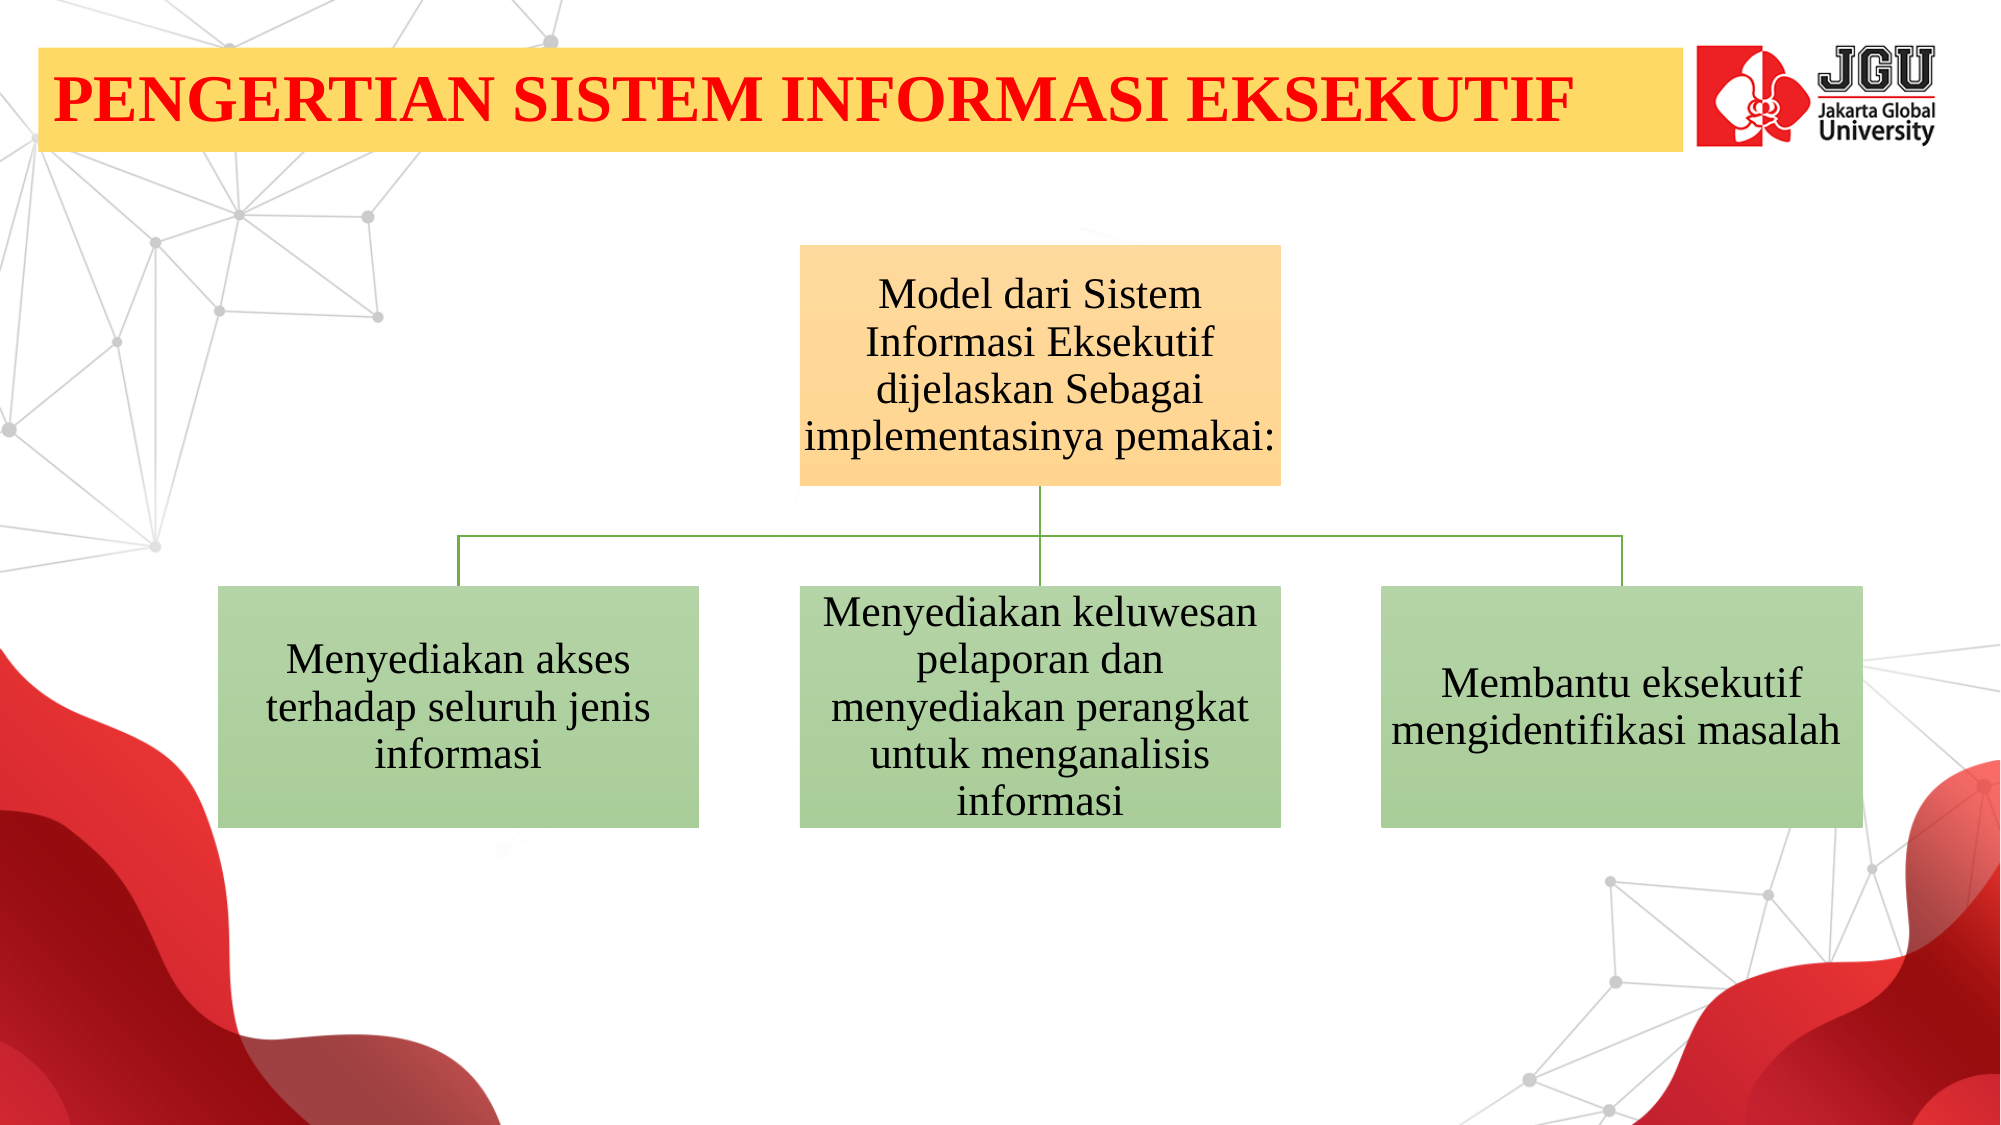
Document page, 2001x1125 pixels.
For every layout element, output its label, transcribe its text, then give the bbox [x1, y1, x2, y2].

title PENGERTIAN SISTEM INFORMASI EKSEKUTIF [38, 47, 1683, 152]
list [217, 185, 1863, 888]
picture [0, 0, 2001, 1125]
